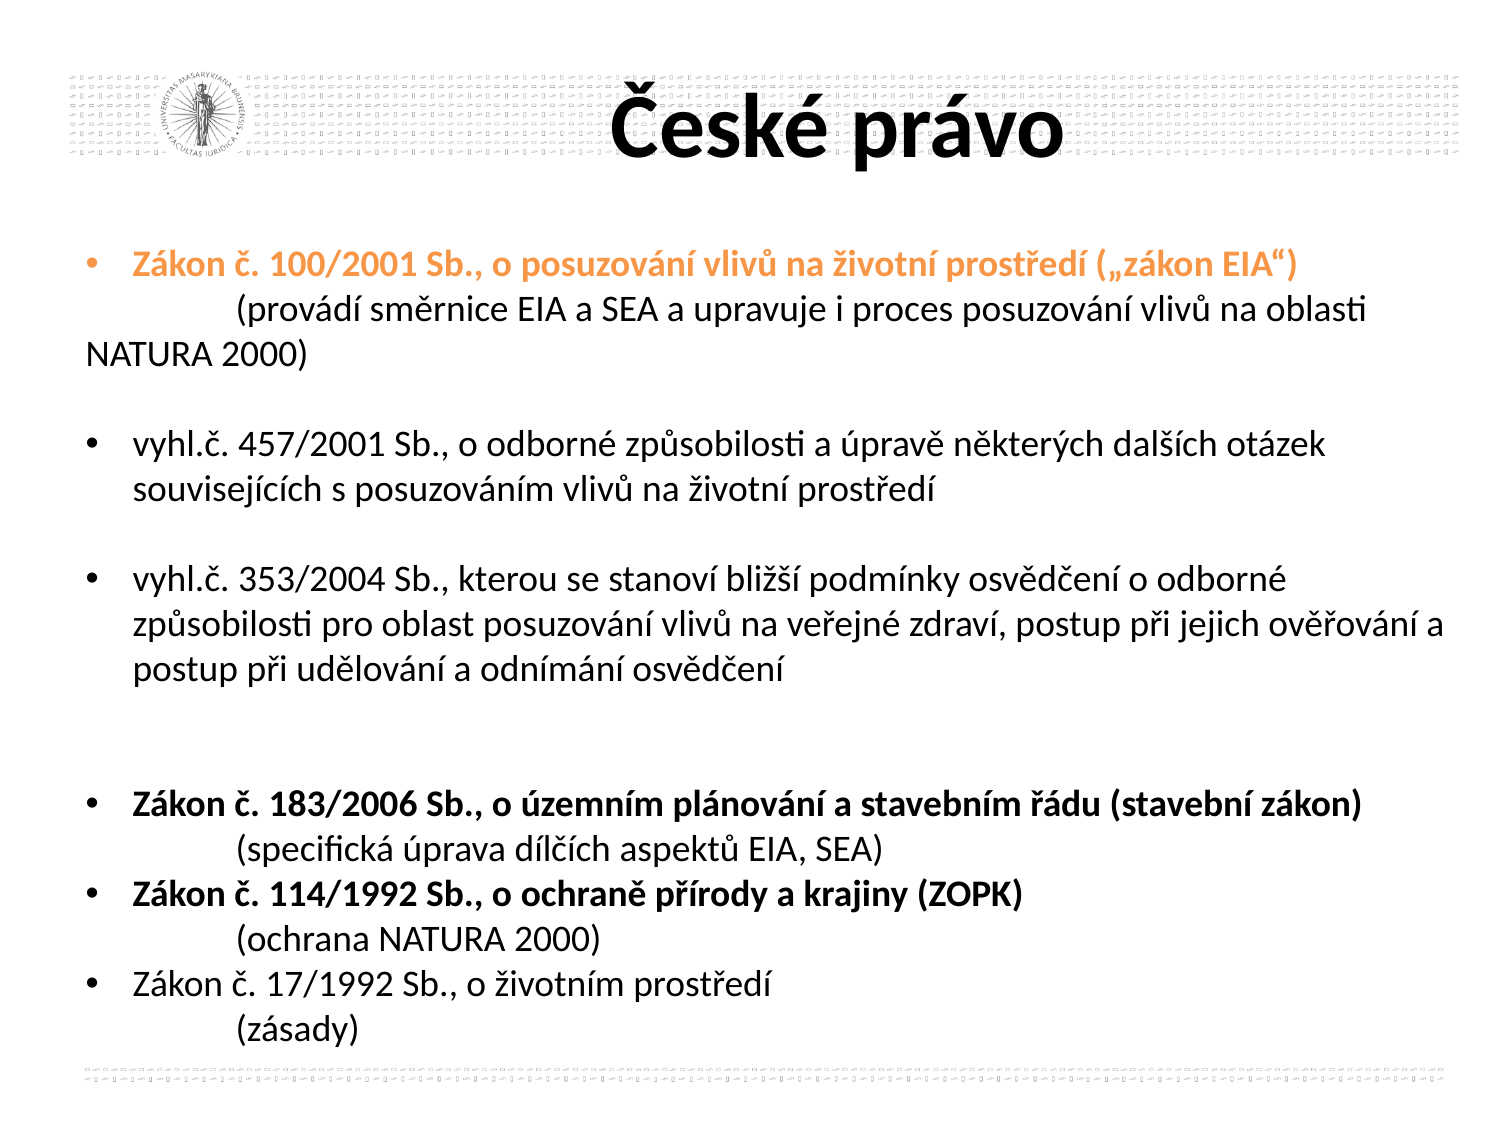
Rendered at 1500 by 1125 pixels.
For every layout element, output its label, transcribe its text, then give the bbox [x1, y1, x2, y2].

picture [13, 1039, 1500, 1116]
picture [0, 42, 1500, 200]
text_box Zákon č. 100/2001 Sb., o posuzování vlivů na životní prostředí („zákon EIA“) (provádí směrnice EIA a SEA a upravuje i proces posuzování vlivů na oblasti NATURA 2000) vyhl.č. 457/2001 Sb., o odborné způsobilosti a úpravě některých dalších otázek souvisejících s posuzováním vlivů na životní prostředí vyhl.č. 353/2004 Sb., kterou se stanoví bližší podmínky osvědčení o odborné způsobilosti pro oblast posuzování vlivů na veřejné zdraví, postup při jejich ověřování a postup při udělování a odnímání osvědčení Zákon č. 183/2006 Sb., o územním plánování a stavebním řádu (stavební zákon) (specifická úprava dílčích aspektů EIA, SEA) Zákon č. 114/1992 Sb., o ochraně přírody a krajiny (ZOPK) (ochrana NATURA 2000) Zákon č. 17/1992 Sb., o životním prostředí (zásady) [70, 232, 1477, 1038]
